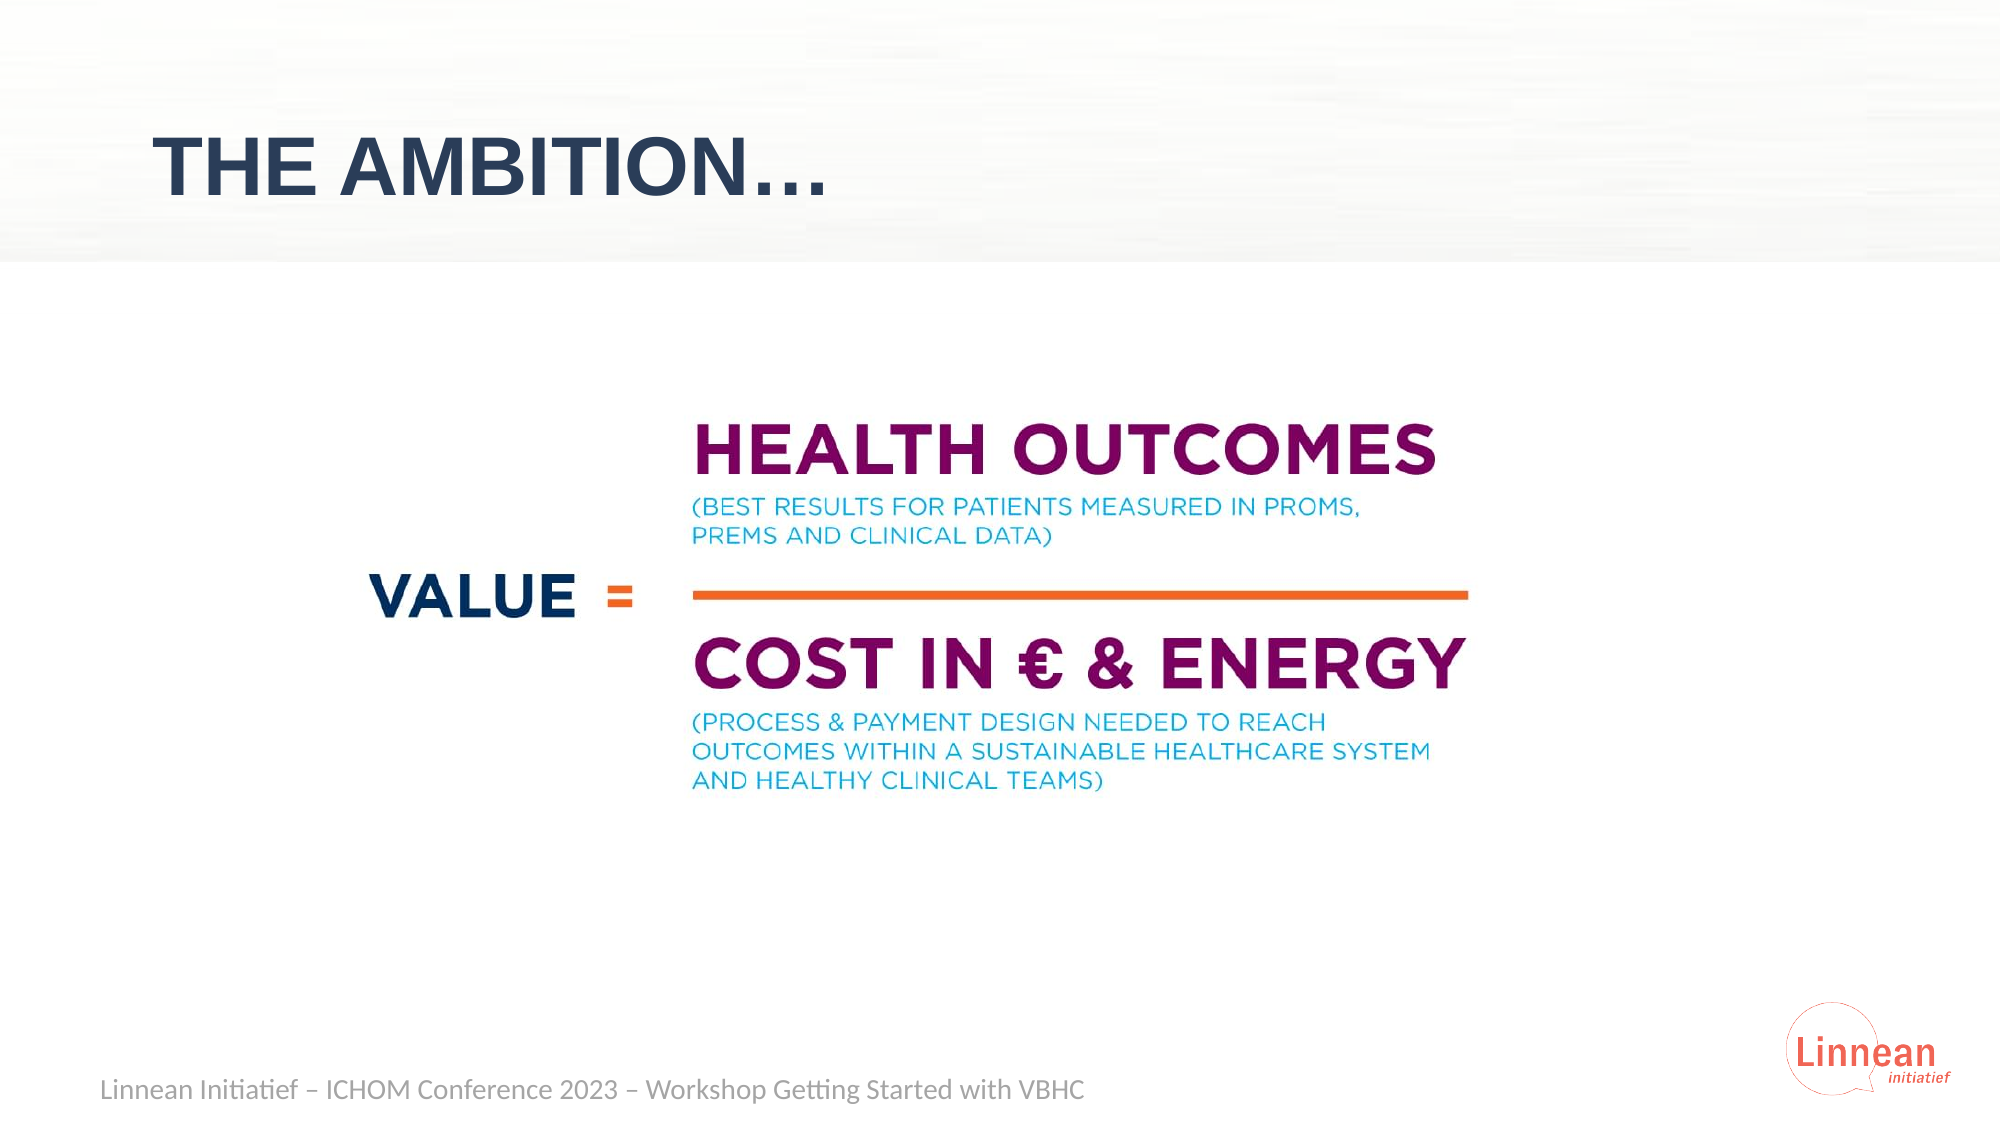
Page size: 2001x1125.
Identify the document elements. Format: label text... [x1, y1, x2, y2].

picture [0, 0, 2000, 314]
text_box Linnean Initiatief – ICHOM Conference 2023 – Workshop Getting Started with VBHC [85, 1063, 1226, 1113]
picture [336, 347, 1632, 858]
picture [1732, 981, 2000, 1116]
